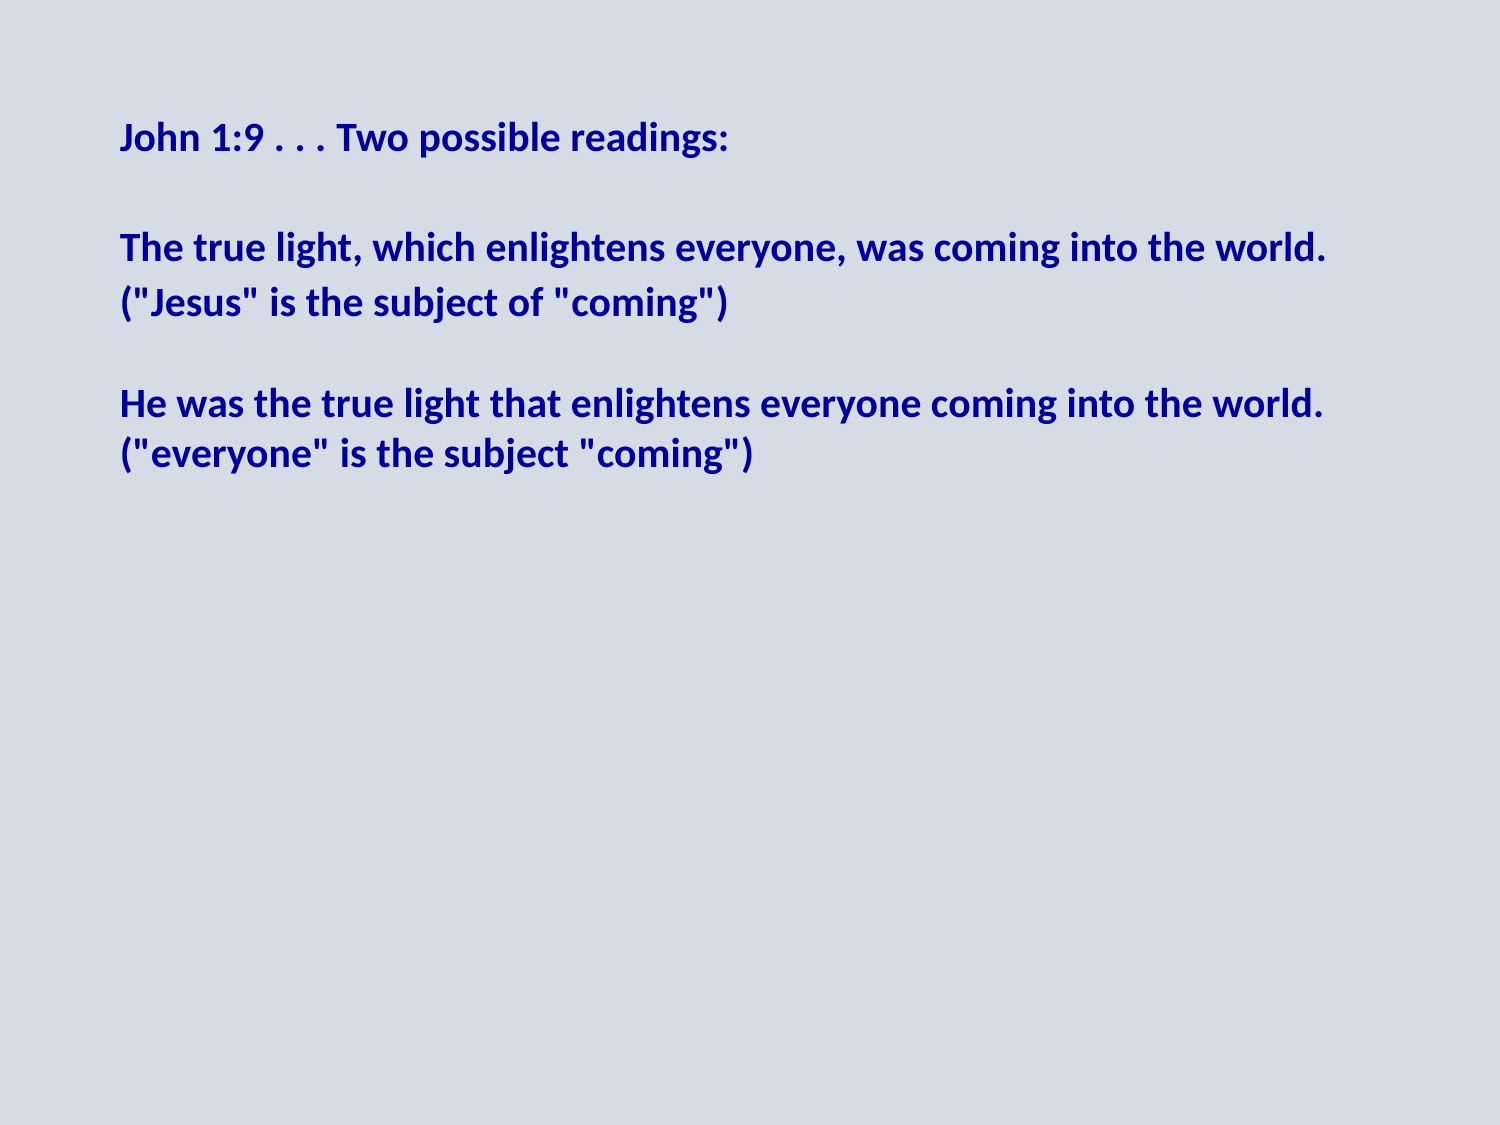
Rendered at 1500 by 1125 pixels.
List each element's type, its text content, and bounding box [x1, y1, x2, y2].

subtitle John 1:9 . . . Two possible readings: The true light, which enlightens everyone, was coming into the world. ("Jesus" is the subject of "coming") He was the true light that enlightens everyone coming into the world. ("everyone" is the subject "coming") [104, 97, 1420, 957]
